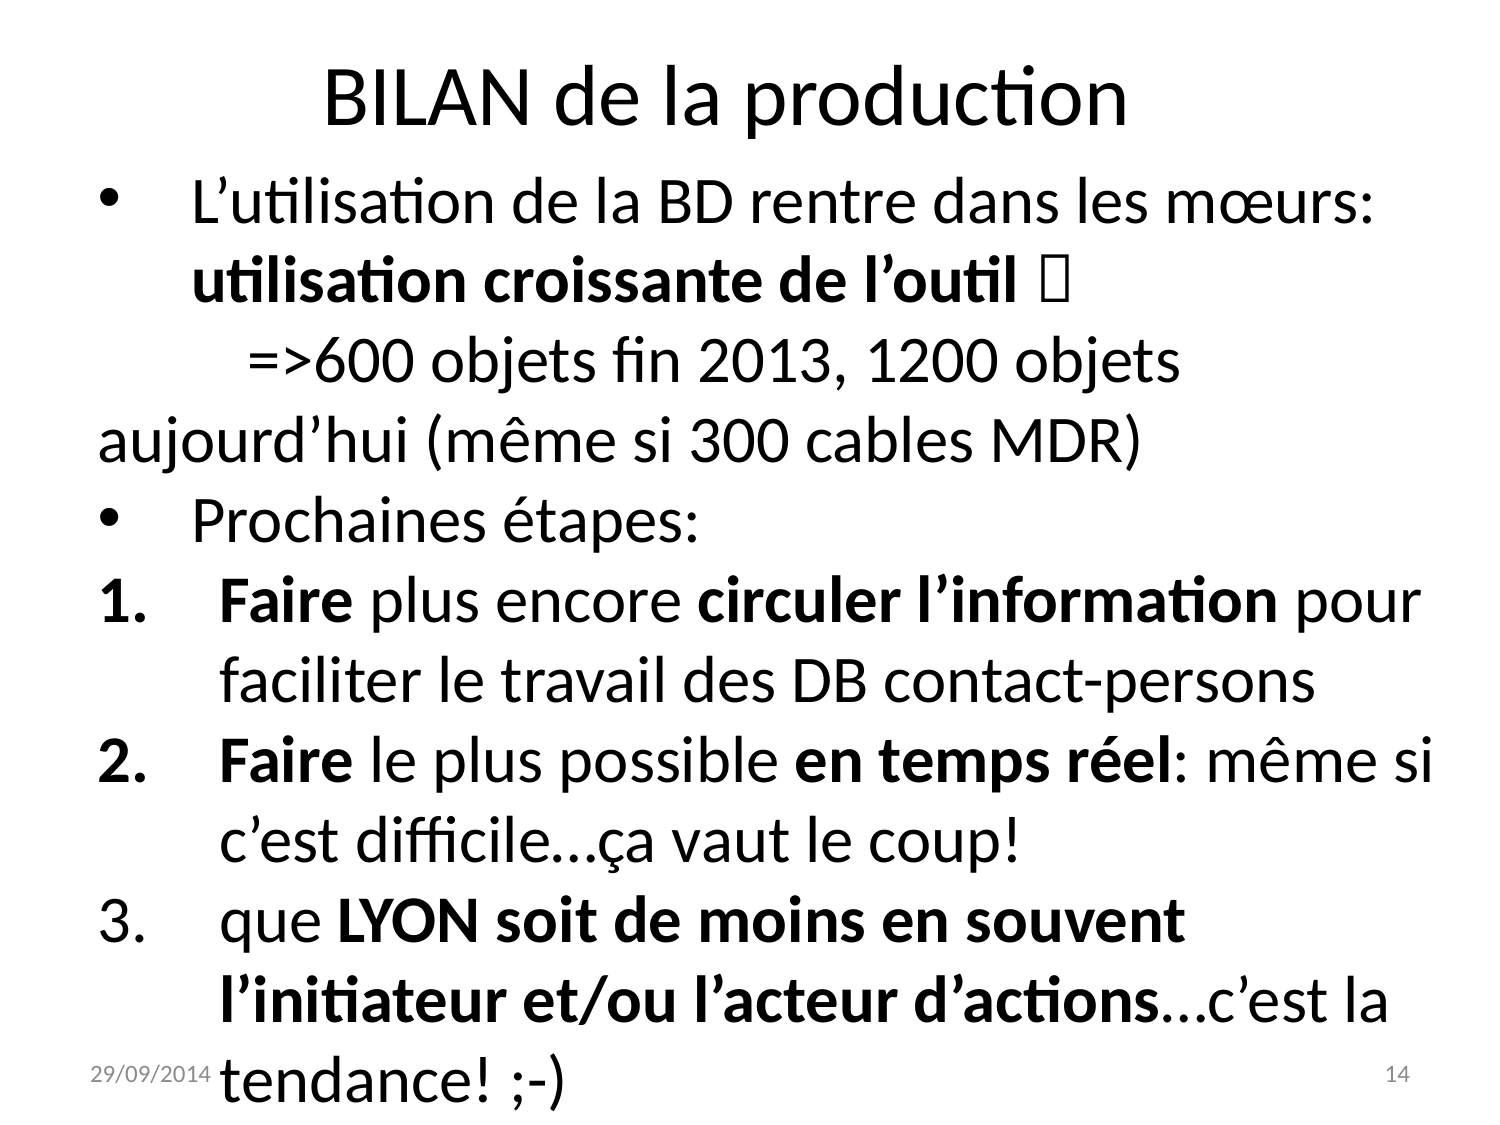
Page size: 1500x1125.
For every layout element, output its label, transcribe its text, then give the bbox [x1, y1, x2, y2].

slide_number 14 [1074, 1042, 1425, 1103]
text_box BILAN de la production [301, 0, 1152, 148]
text_box L’utilisation de la BD rentre dans les mœurs: utilisation croissante de l’outil  =>600 objets fin 2013, 1200 objets aujourd’hui (même si 300 cables MDR) Prochaines étapes: Faire plus encore circuler l’information pour faciliter le travail des DB contact-persons Faire le plus possible en temps réel: même si c’est difficile…ça vaut le coup! que LYON soit de moins en souvent l’initiateur et/ou l’acteur d’actions…c’est la tendance! ;-) [82, 148, 1500, 1124]
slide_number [75, 1042, 425, 1103]
